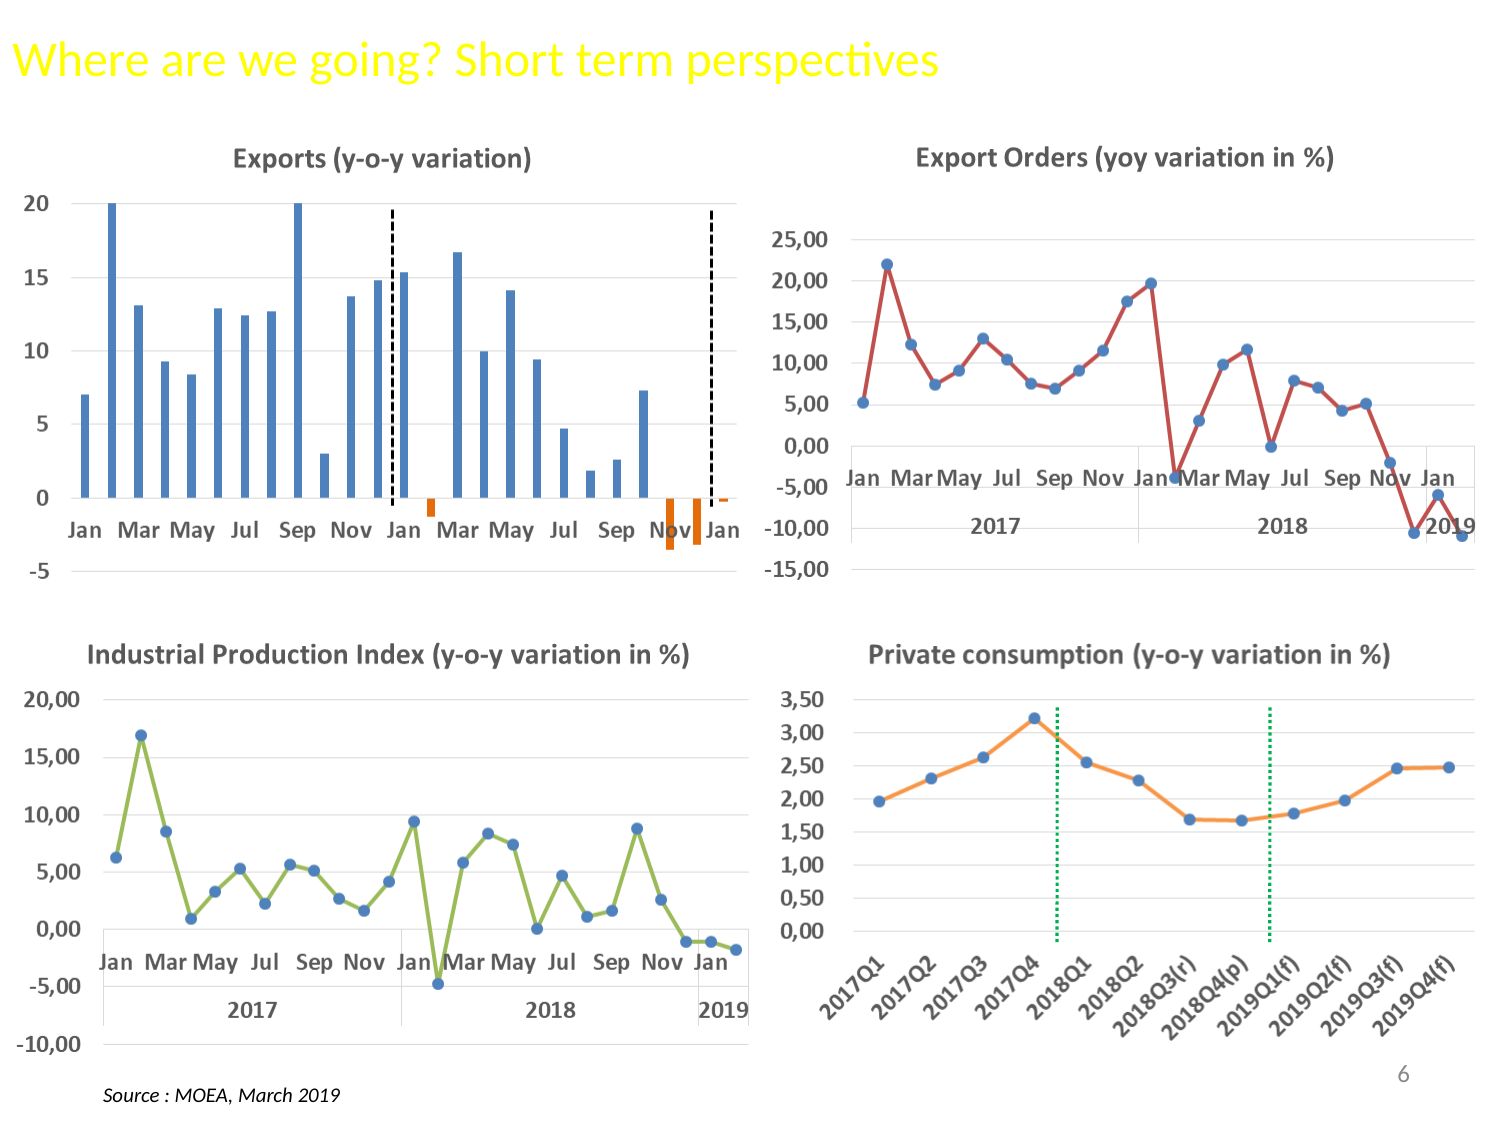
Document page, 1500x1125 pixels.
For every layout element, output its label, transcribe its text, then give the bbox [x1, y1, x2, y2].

text_box Where are we going? Short term perspectives [0, 18, 1498, 122]
picture [1, 121, 1500, 1071]
text_box Source : MOEA, March 2019 [88, 1079, 419, 1115]
text_box 6 [1074, 1069, 1425, 1103]
